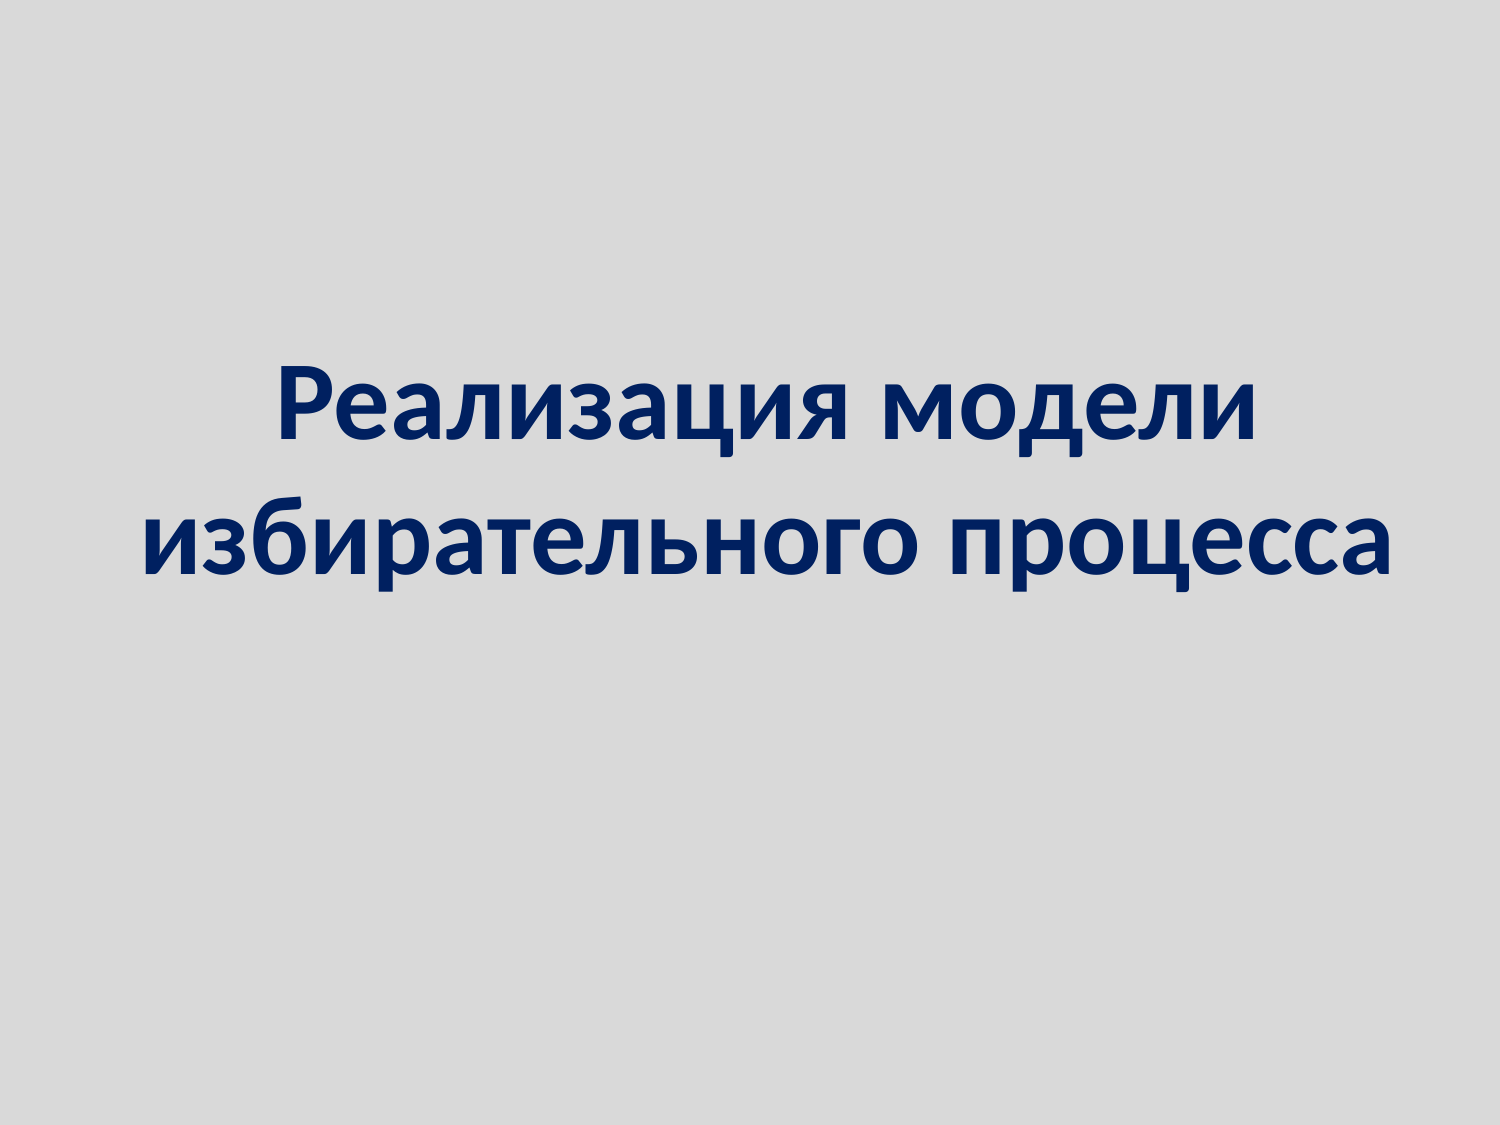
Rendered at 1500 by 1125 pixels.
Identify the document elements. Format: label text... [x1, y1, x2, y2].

title Реализация модели избирательного процесса [100, 101, 1436, 823]
